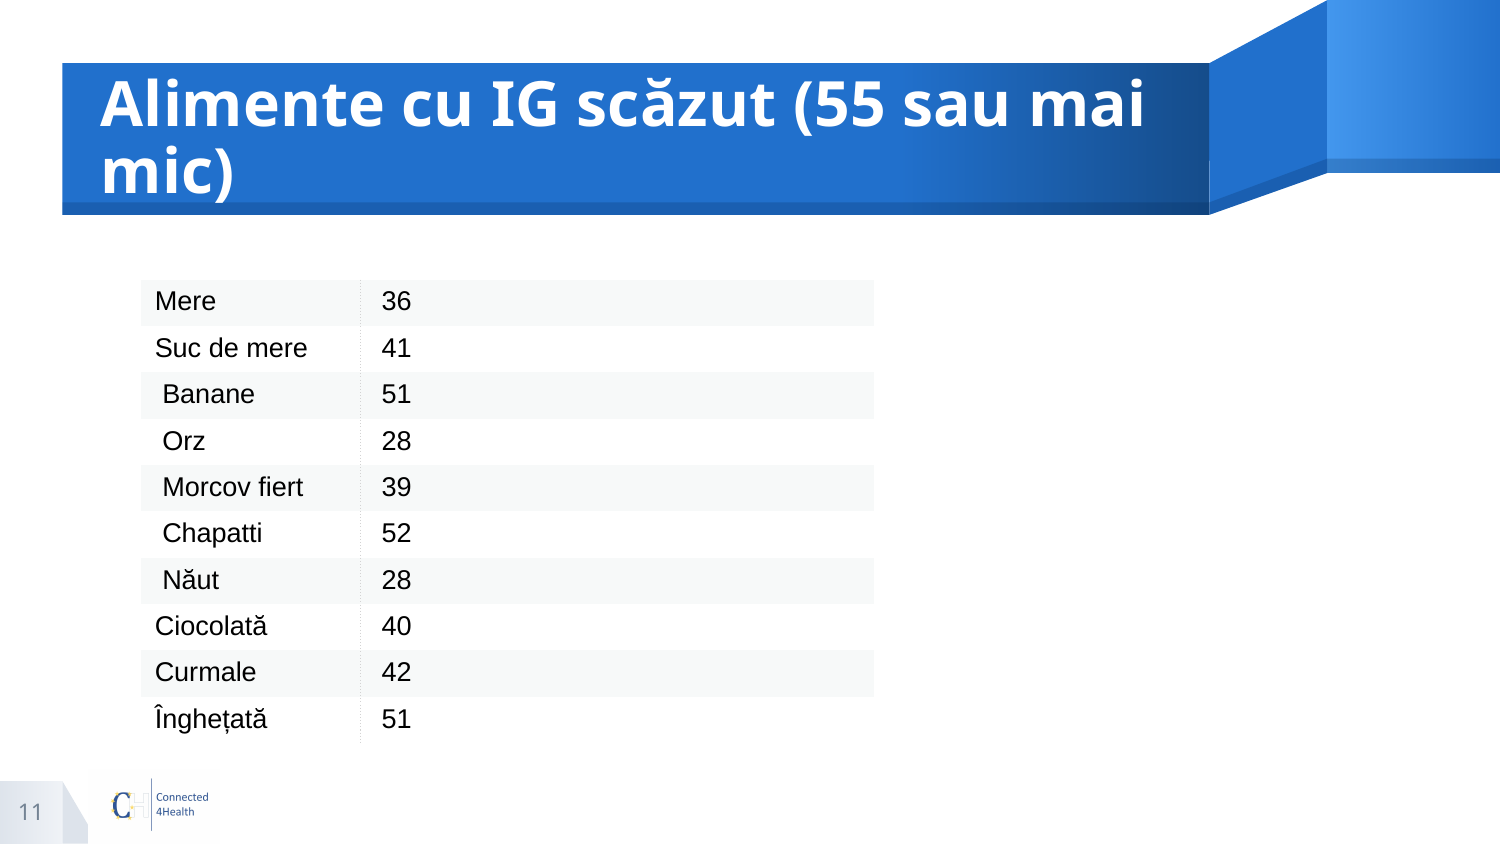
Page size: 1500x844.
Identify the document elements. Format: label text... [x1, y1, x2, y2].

table_cell 42 [360, 650, 874, 697]
table_header Mere [141, 280, 360, 326]
table_cell 41 [360, 326, 874, 372]
picture [88, 769, 220, 844]
table_cell Ciocolată [141, 604, 360, 650]
table_cell 39 [360, 465, 874, 511]
table_header 36 [360, 280, 874, 326]
title Alimente cu IG scăzut (55 sau mai mic) [100, 64, 1210, 215]
table_cell Chapatti [141, 511, 360, 558]
table_cell Curmale [141, 650, 360, 697]
table_cell Suc de mere [141, 326, 360, 372]
table_cell Banane [141, 372, 360, 419]
table_cell 28 [360, 419, 874, 465]
table_cell 52 [360, 511, 874, 558]
slide_number 11 [0, 781, 63, 844]
table_cell 40 [360, 604, 874, 650]
table_cell Năut [141, 558, 360, 604]
table_cell Orz [141, 419, 360, 465]
table_cell 51 [360, 697, 874, 743]
table_cell Înghețată [141, 697, 360, 743]
table_cell Morcov fiert [141, 465, 360, 511]
table_cell 28 [360, 558, 874, 604]
table_cell 51 [360, 372, 874, 419]
